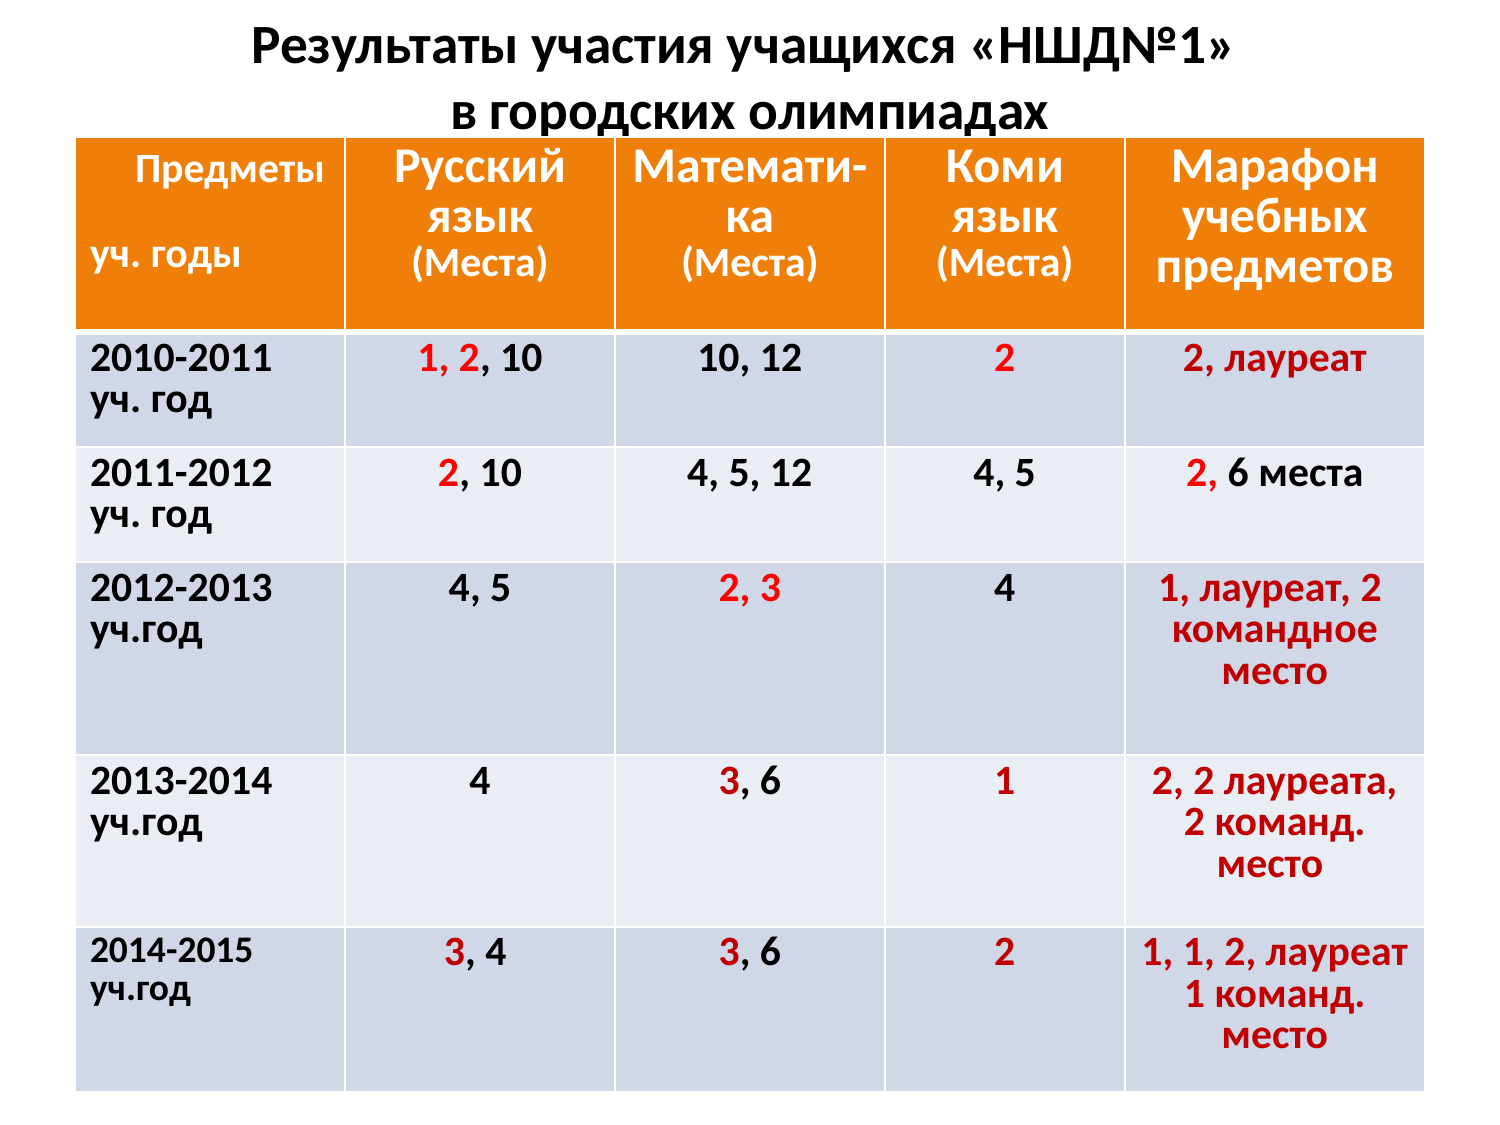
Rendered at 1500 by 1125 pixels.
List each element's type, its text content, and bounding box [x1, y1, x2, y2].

table_cell 1, 2, 10 [346, 335, 614, 446]
table_cell 4, 5 [886, 448, 1124, 561]
table_cell 2010-2011 уч. год [76, 335, 344, 446]
table_cell 1, лауреат, 2 командное место [1126, 563, 1424, 754]
table_header Коми язык (Места) [886, 138, 1124, 329]
table_cell 2013-2014 уч.год [76, 756, 344, 926]
title Результаты участия учащихся «НШД№1» в городских олимпиадах [75, 0, 1425, 136]
table_cell 2011-2012 уч. год [76, 448, 344, 561]
table_cell 4, 5 [346, 563, 614, 754]
table_cell 10, 12 [616, 335, 884, 446]
table_cell 1 [886, 756, 1124, 926]
table_cell 2 [886, 335, 1124, 446]
table_cell 2, 6 места [1126, 448, 1424, 561]
table_cell 2, 2 лауреата, 2 команд. место [1126, 756, 1424, 926]
table_cell 2014-2015 уч.год [76, 928, 344, 1091]
table_cell 2, лауреат [1126, 335, 1424, 446]
table_header Математи-ка (Места) [616, 138, 884, 329]
table_cell 3, 6 [616, 756, 884, 926]
table_cell 1, 1, 2, лауреат 1 команд. место [1126, 928, 1424, 1091]
table_cell 2012-2013 уч.год [76, 563, 344, 754]
table_cell 4 [346, 756, 614, 926]
table_cell 4, 5, 12 [616, 448, 884, 561]
table_cell 2, 10 [346, 448, 614, 561]
table_header Русский язык (Места) [346, 138, 614, 329]
table_header Предметы уч. годы [76, 138, 344, 329]
table_cell 2 [886, 928, 1124, 1091]
table_cell 2, 3 [616, 563, 884, 754]
table_header Марафон учебных предметов [1126, 138, 1424, 329]
table_cell 3, 6 [616, 928, 884, 1091]
table_cell 3, 4 [346, 928, 614, 1091]
table_cell 4 [886, 563, 1124, 754]
